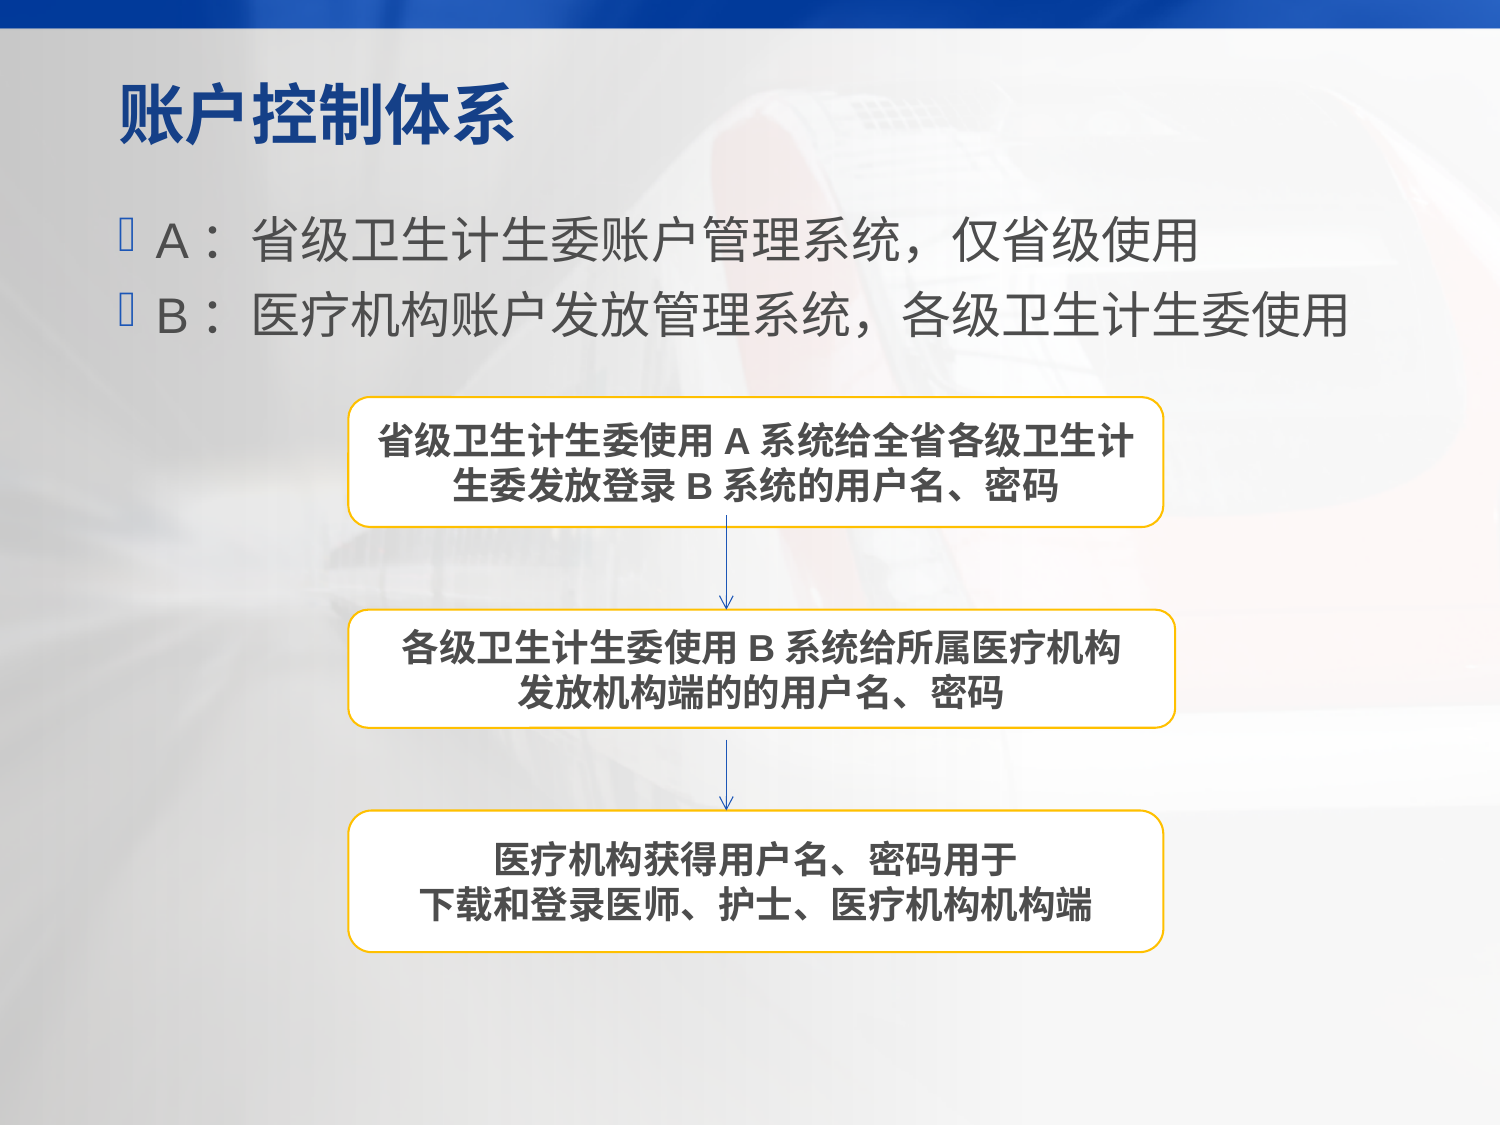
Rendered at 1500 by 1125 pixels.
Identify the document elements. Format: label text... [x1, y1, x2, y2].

text_box 省级卫生计生委使用A系统给全省各级卫生计生委发放登录B系统的用户名、密码 [347, 395, 1165, 529]
list A：省级卫生计生委账户管理系统，仅省级使用 B：医疗机构账户发放管理系统，各级卫生计生委使用 [103, 208, 1397, 1014]
title 账户控制体系 [103, 59, 1397, 178]
text_box 各级卫生计生委使用B系统给所属医疗机构 发放机构端的的用户名、密码 [347, 608, 1177, 729]
picture [0, 0, 1500, 1125]
text_box 医疗机构获得用户名、密码用于 下载和登录医师、护士、医疗机构机构端 [347, 809, 1165, 954]
